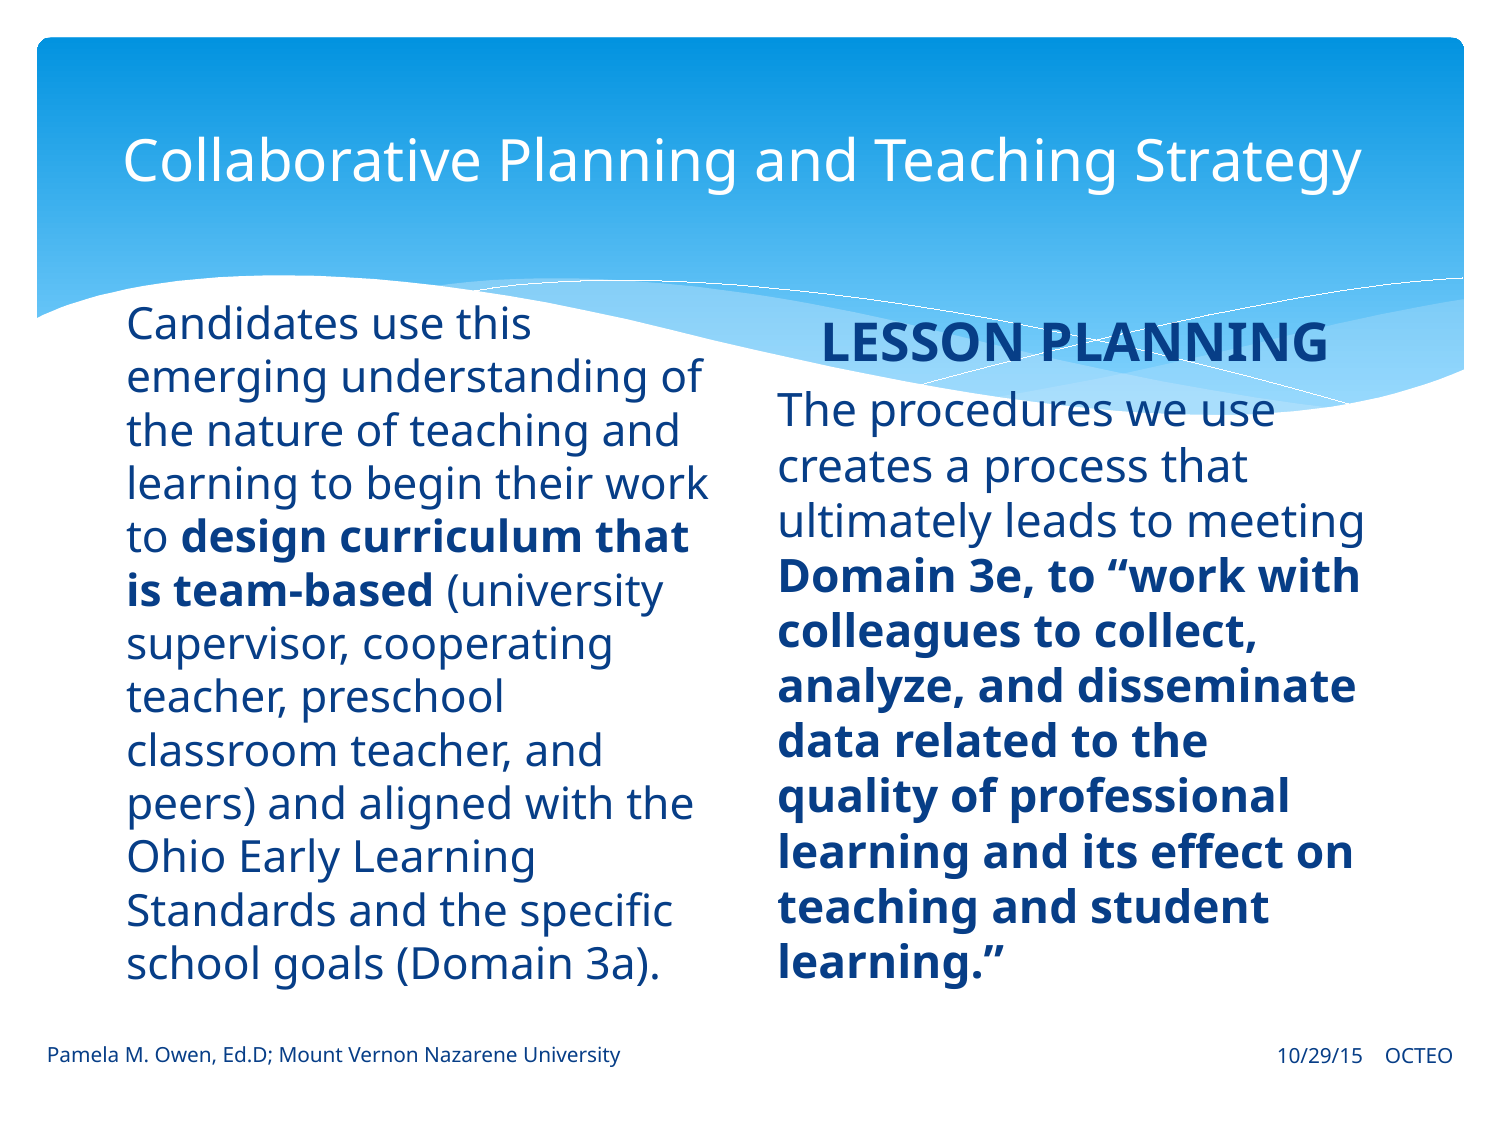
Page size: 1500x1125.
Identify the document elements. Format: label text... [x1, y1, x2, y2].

title Collaborative Planning and Teaching Strategy [75, 55, 1425, 261]
list Candidates use this emerging understanding of the nature of teaching and learning to begin their work to design curriculum that is team-based (university supervisor, cooperating teacher, preschool classroom teacher, and peers) and aligned with the Ohio Early Learning Standards and the specific school goals (Domain 3a). [111, 287, 738, 1005]
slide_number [847, 1025, 1469, 1086]
list LESSON PLANNING The procedures we use creates a process that ultimately leads to meeting Domain 3e, to “work with colleagues to collect, analyze, and disseminate data related to the quality of professional learning and its effect on teaching and student learning.” [761, 299, 1389, 1005]
footer Pamela M. Owen, Ed.D; Mount Vernon Nazarene University [31, 1025, 653, 1086]
